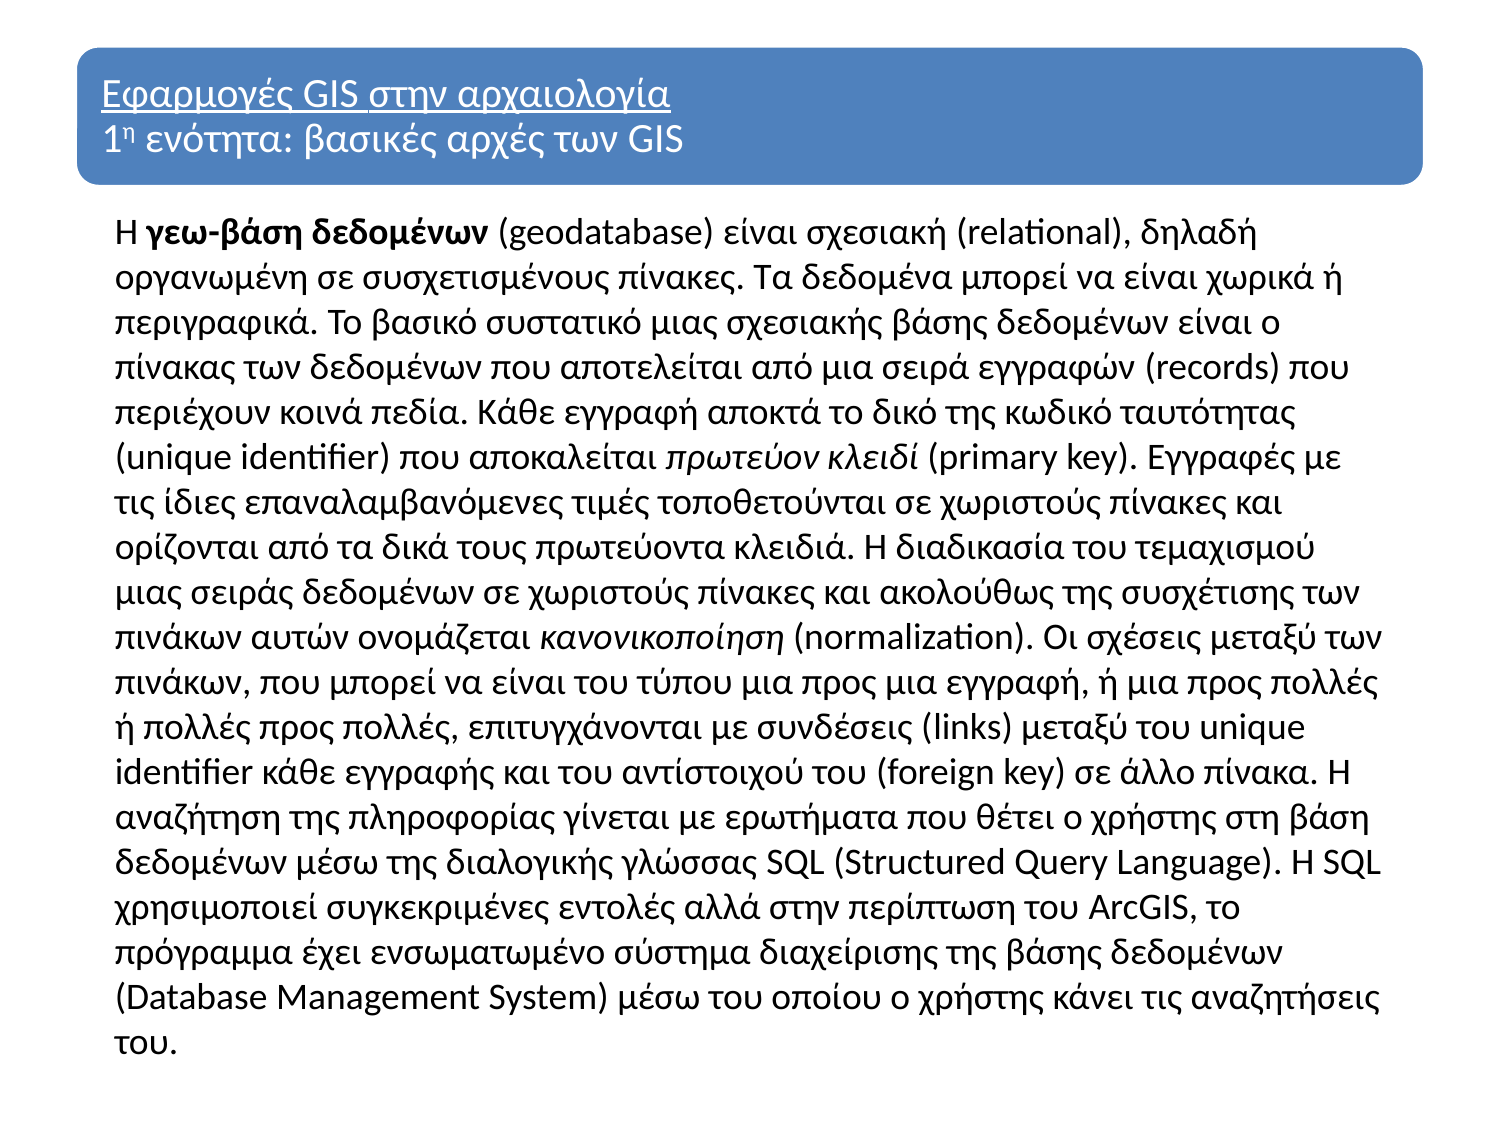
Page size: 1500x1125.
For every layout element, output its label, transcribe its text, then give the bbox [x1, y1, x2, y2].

text_box H γεω-βάση δεδομένων (geodatabase) είναι σχεσιακή (relational), δηλαδή οργανωμένη σε συσχετισμένους πίνακες. Τα δεδομένα μπορεί να είναι χωρικά ή περιγραφικά. To βασικό συστατικό μιας σχεσιακής βάσης δεδομένων είναι ο πίνακας των δεδομένων που αποτελείται από μια σειρά εγγραφών (records) που περιέχουν κοινά πεδία. Κάθε εγγραφή αποκτά το δικό της κωδικό ταυτότητας (unique identifier) που αποκαλείται πρωτεύον κλειδί (primary key). Εγγραφές με τις ίδιες επαναλαμβανόμενες τιμές τοποθετούνται σε χωριστούς πίνακες και ορίζονται από τα δικά τους πρωτεύοντα κλειδιά. Η διαδικασία του τεμαχισμού μιας σειράς δεδομένων σε χωριστούς πίνακες και ακολούθως της συσχέτισης των πινάκων αυτών ονομάζεται κανονικοποίηση (normalization). Οι σχέσεις μεταξύ των πινάκων, που μπορεί να είναι του τύπου μια προς μια εγγραφή, ή μια προς πολλές ή πολλές προς πολλές, επιτυγχάνονται με συνδέσεις (links) μεταξύ του unique identifier κάθε εγγραφής και του αντίστοιχού του (foreign key) σε άλλο πίνακα. Η αναζήτηση της πληροφορίας γίνεται με ερωτήματα που θέτει ο χρήστης στη βάση δεδομένων μέσω της διαλογικής γλώσσας SQL (Structured Query Language). Η SQL χρησιμοποιεί συγκεκριμένες εντολές αλλά στην περίπτωση του ArcGIS, το πρόγραμμα έχει ενσωματωμένο σύστημα διαχείρισης της βάσης δεδομένων (Database Management System) μέσω του οποίου ο χρήστης κάνει τις αναζητήσεις του. [99, 199, 1400, 1070]
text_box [74, 44, 1426, 188]
